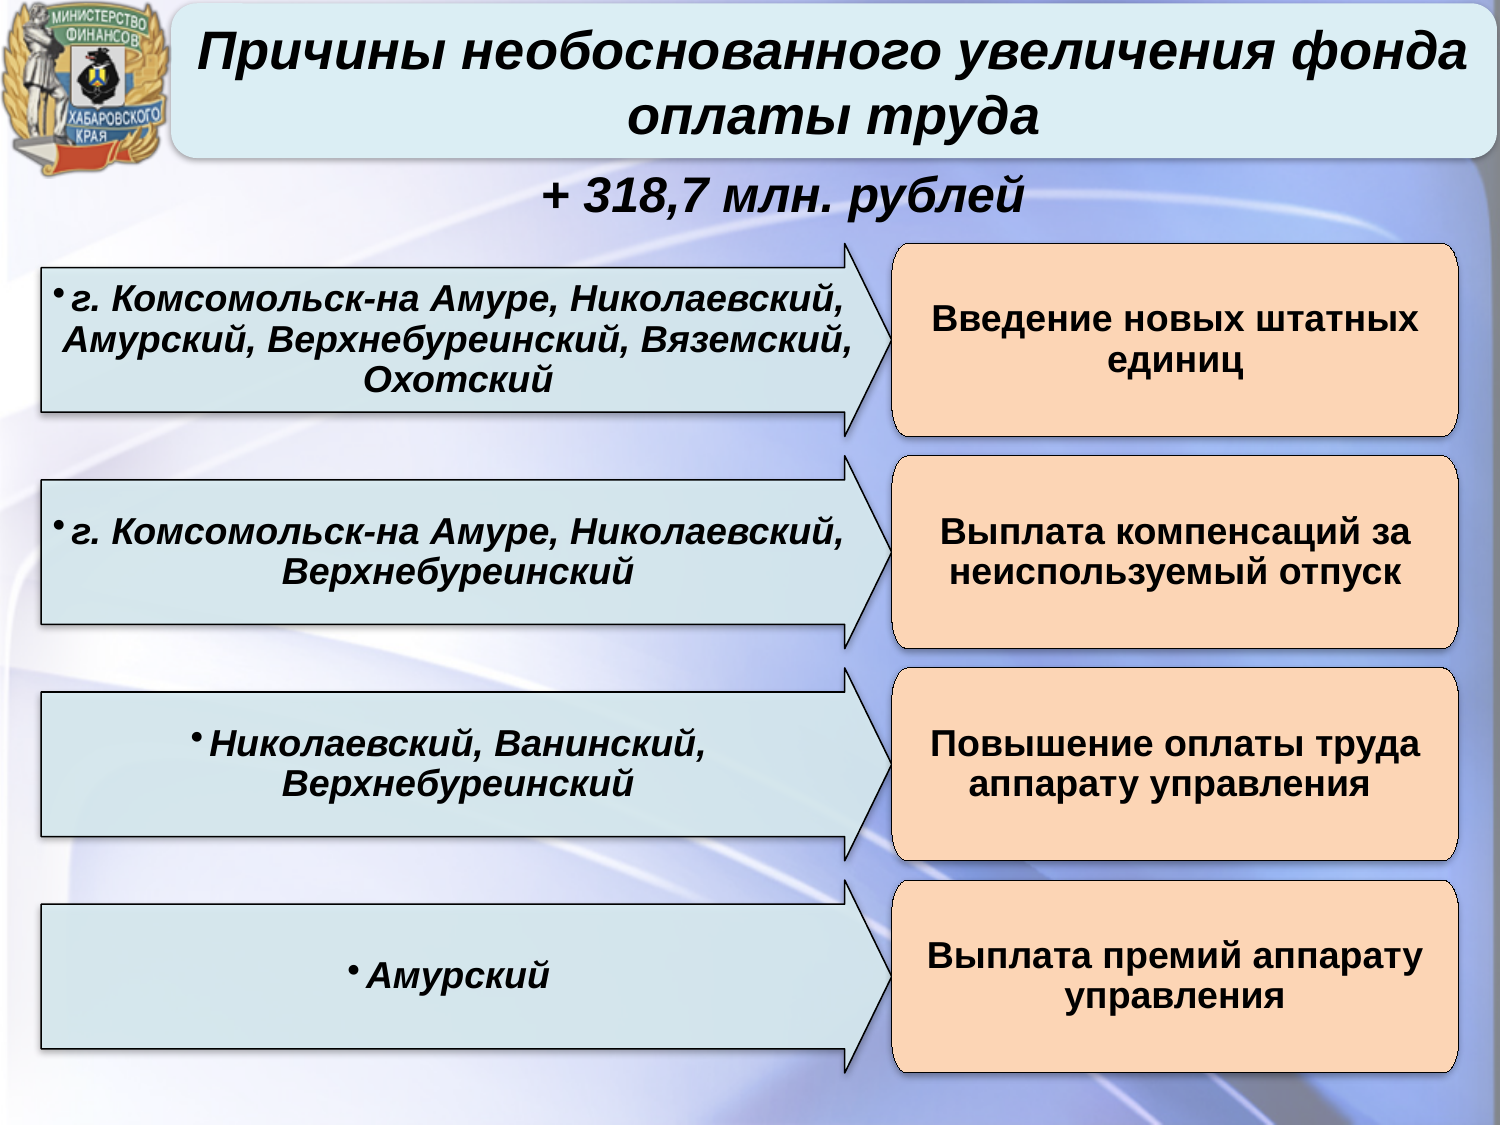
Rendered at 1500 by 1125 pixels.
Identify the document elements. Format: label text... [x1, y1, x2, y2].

text_box + 318,7 млн. рублей [525, 154, 1046, 230]
picture [0, 0, 172, 179]
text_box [41, 243, 1459, 1074]
text_box Причины необоснованного увеличения фонда оплаты труда [177, 2, 1498, 159]
